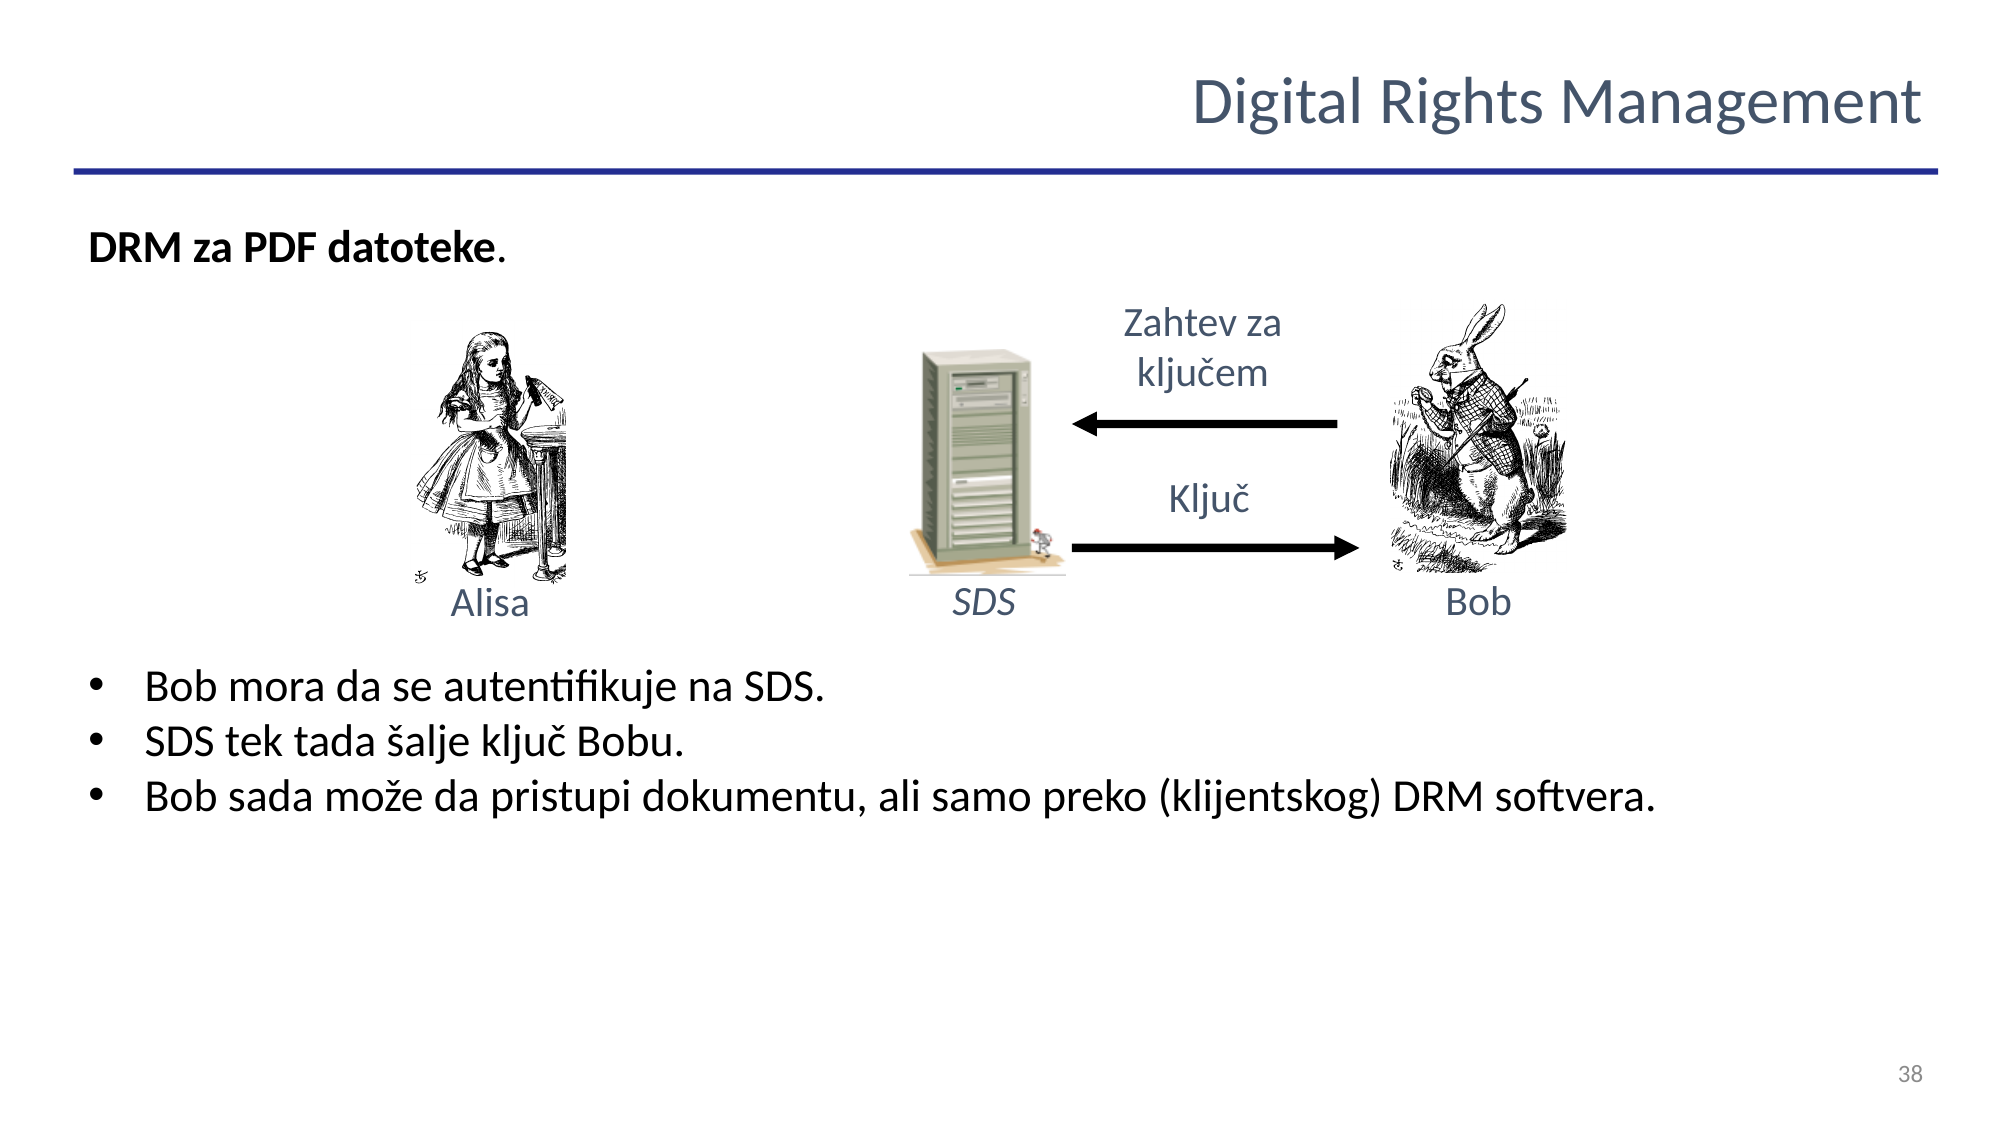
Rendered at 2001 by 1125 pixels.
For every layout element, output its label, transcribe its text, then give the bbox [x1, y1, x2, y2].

text_box Zahtev za ključem [1065, 287, 1341, 402]
text_box Ključ [1071, 462, 1347, 528]
text_box DRM za PDF datoteke. Bob mora da se autentifikuje na SDS. SDS tek tada šalje ključ Bobu. Bob sada može da pristupi dokumentu, ali samo preko (klijentskog) DRM softvera. [73, 208, 1939, 1006]
text_box Bob [1390, 573, 1567, 631]
text_box SDS [902, 566, 1066, 631]
text_box [1071, 417, 1338, 431]
text_box Digital Rights Management [73, 42, 1939, 151]
text_box [1071, 541, 1360, 555]
picture [909, 349, 1066, 576]
picture [1390, 299, 1567, 573]
text_box Alisa [415, 588, 566, 633]
picture [410, 320, 566, 588]
text_box 38 [1851, 1042, 1939, 1103]
